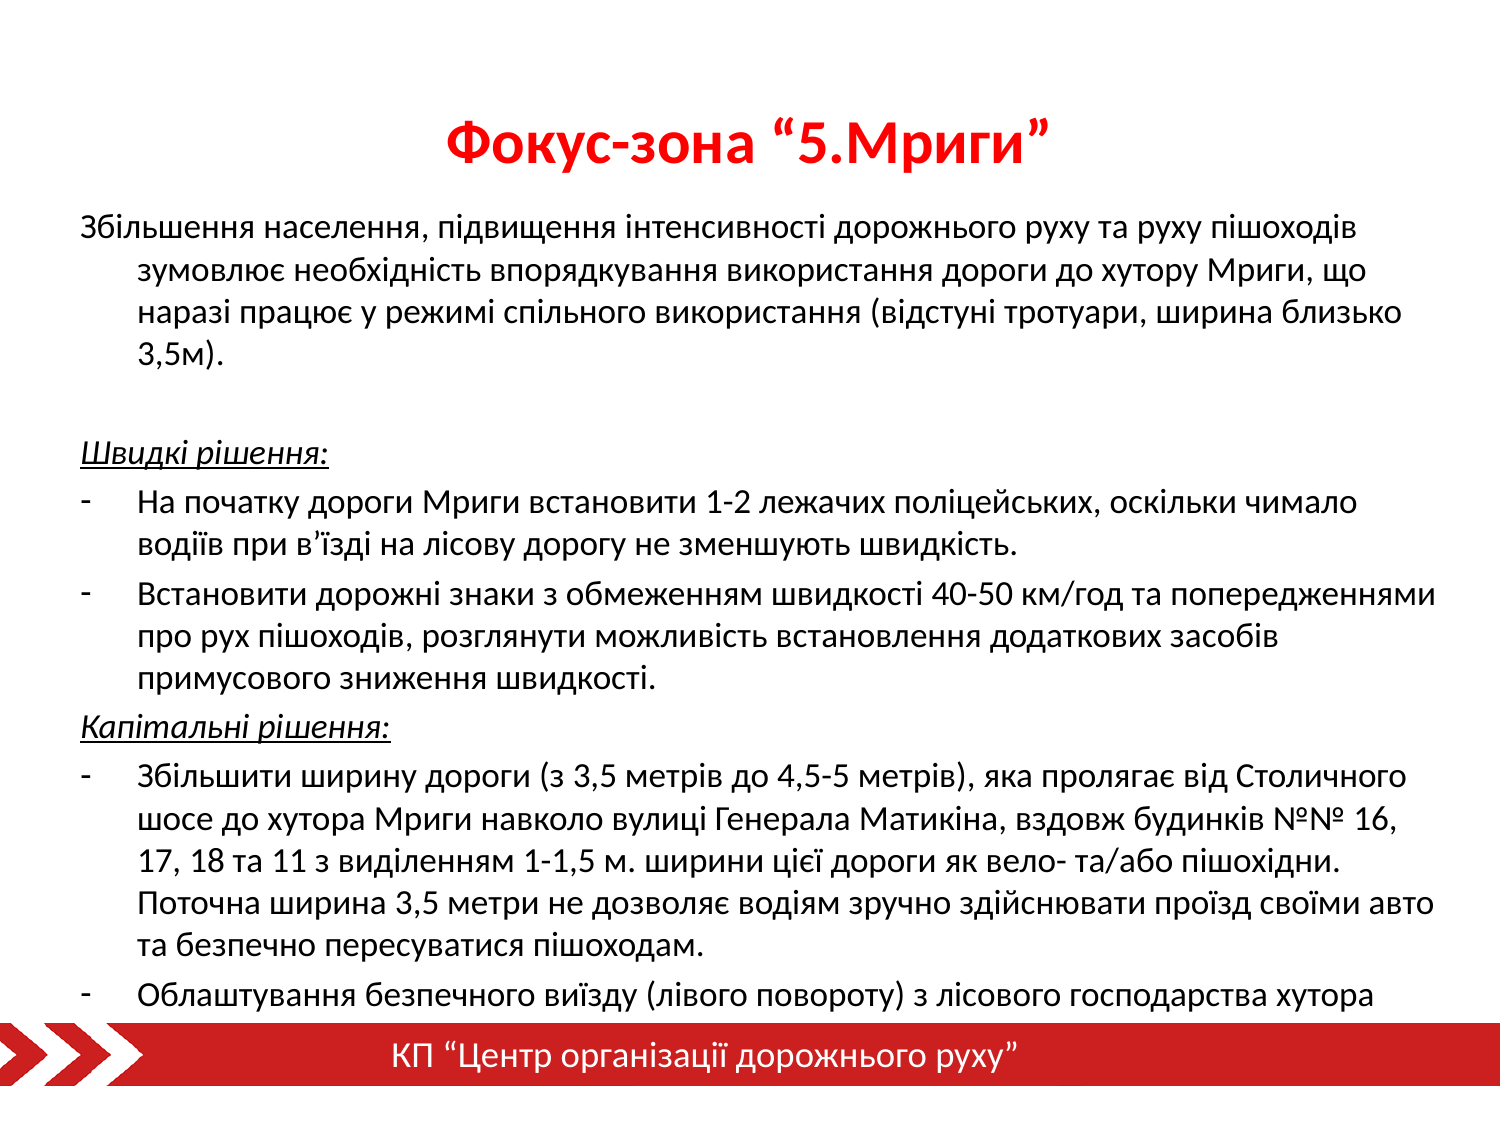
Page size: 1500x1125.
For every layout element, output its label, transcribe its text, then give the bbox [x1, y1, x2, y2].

title Фокус-зона “5.Мриги” [75, 45, 1425, 196]
list Збільшення населення, підвищення інтенсивності дорожнього руху та руху пішоходів зумовлює необхідність впорядкування використання дороги до хутору Мриги, що наразі працює у режимі спільного використання (відстуні тротуари, ширина близько 3,5м). Швидкі рішення: На початку дороги Мриги встановити 1-2 лежачих поліцейських, оскільки чимало водіїв при в’їзді на лісову дорогу не зменшують швидкість. Встановити дорожні знаки з обмеженням швидкості 40-50 км/год та попередженнями про рух пішоходів, розглянути можливість встановлення додаткових засобів примусового зниження швидкості. Капітальні рішення: Збільшити ширину дороги (з 3,5 метрів до 4,5-5 метрів), яка пролягає від Столичного шосе до хутора Мриги навколо вулиці Генерала Матикіна, вздовж будинків №№ 16, 17, 18 та 11 з виділенням 1-1,5 м. ширини цієї дороги як вело- та/або пішохідни. Поточна ширина 3,5 метри не дозволяє водіям зручно здійснювати проїзд своїми авто та безпечно пересуватися пішоходам. Облаштування безпечного виїзду (лівого повороту) з лісового господарства хутора Мриги да Столичноме шосе – км 20 + 600 для забезпечення руху спеціальної техніки. [64, 196, 1461, 1021]
picture [0, 1022, 1500, 1087]
